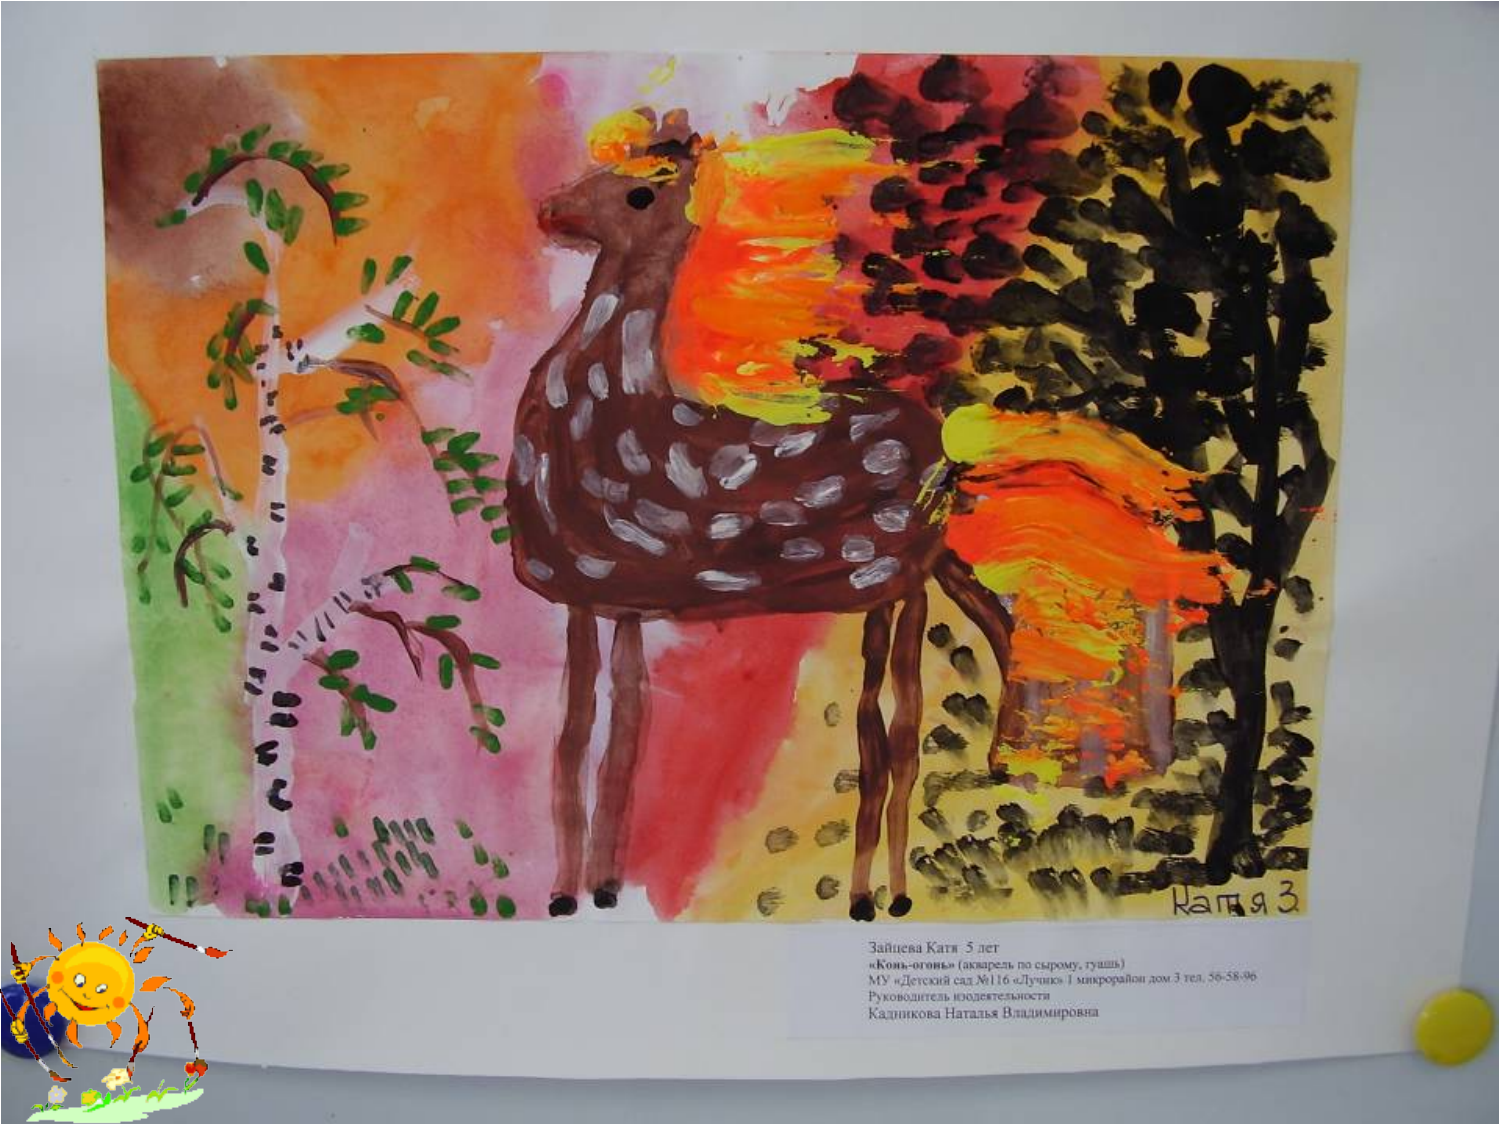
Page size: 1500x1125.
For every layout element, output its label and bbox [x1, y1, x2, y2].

picture [0, 916, 235, 1125]
text_box [0, 0, 1500, 1125]
